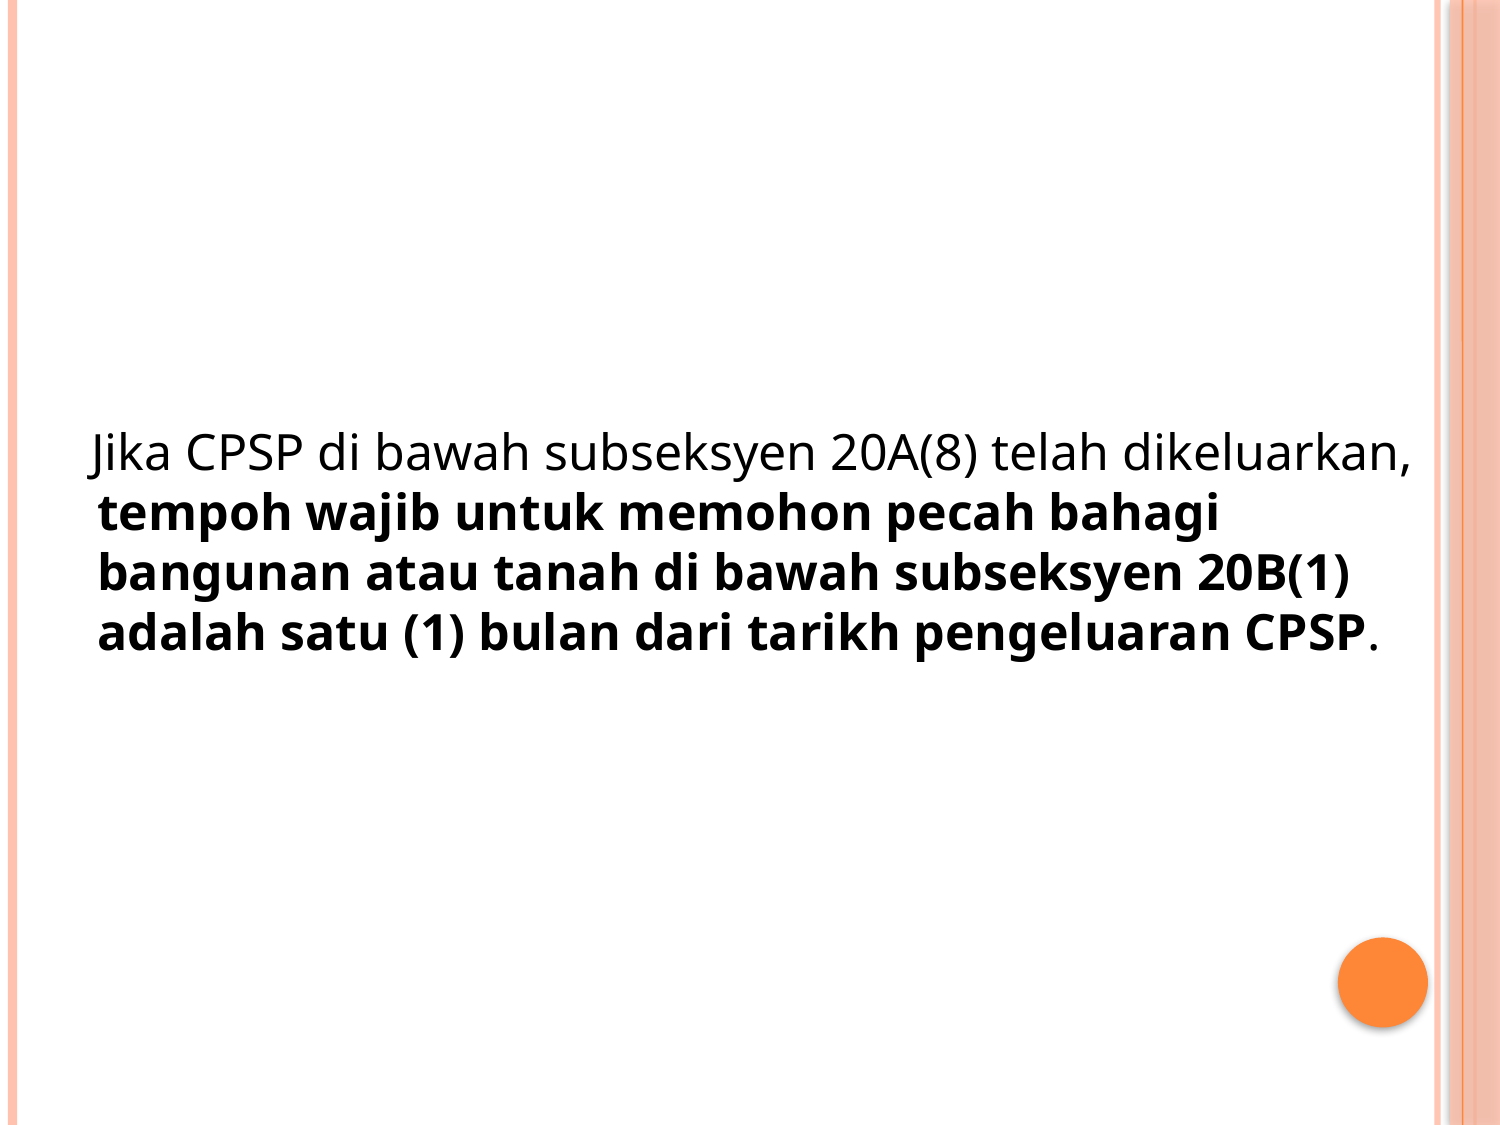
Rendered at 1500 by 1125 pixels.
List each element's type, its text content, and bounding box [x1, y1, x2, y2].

list Jika CPSP di bawah subseksyen 20A(8) telah dikeluarkan, tempoh wajib untuk memohon pecah bahagi bangunan atau tanah di bawah subseksyen 20B(1) adalah satu (1) bulan dari tarikh pengeluaran CPSP. [37, 412, 1466, 900]
